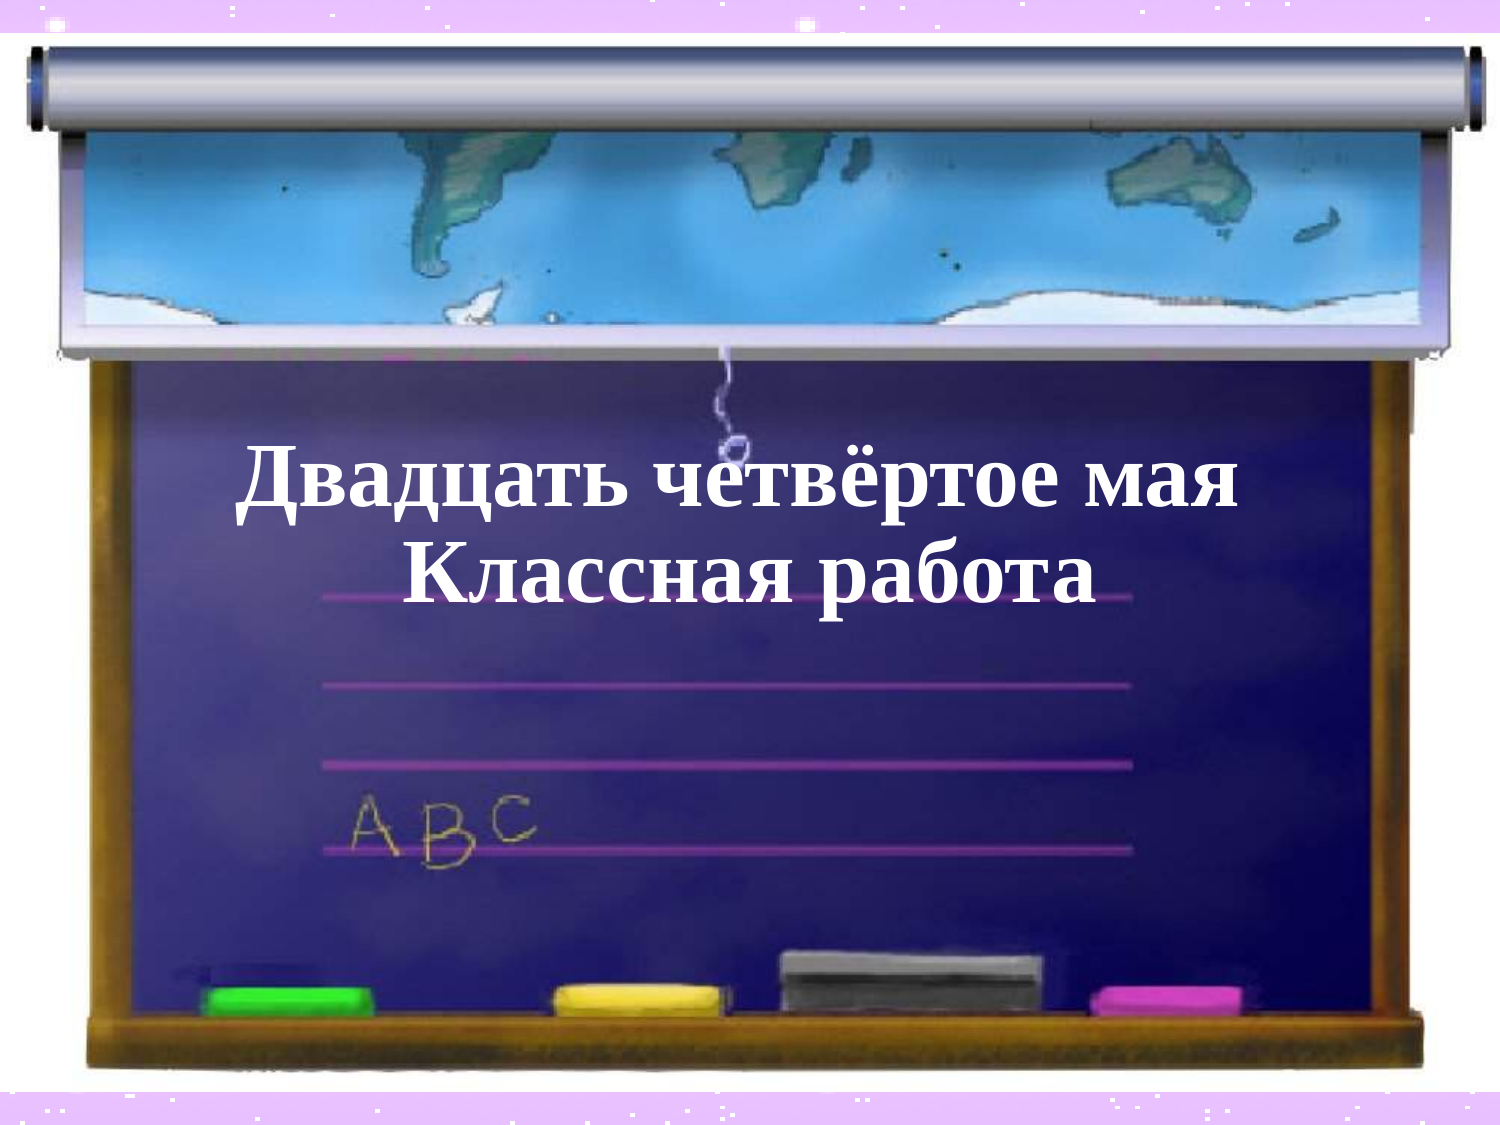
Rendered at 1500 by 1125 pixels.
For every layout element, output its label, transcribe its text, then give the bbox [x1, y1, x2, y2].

picture [0, 0, 1500, 1125]
title Двадцать четвёртое мая [112, 349, 1388, 591]
subtitle Классная работа [224, 503, 1276, 835]
